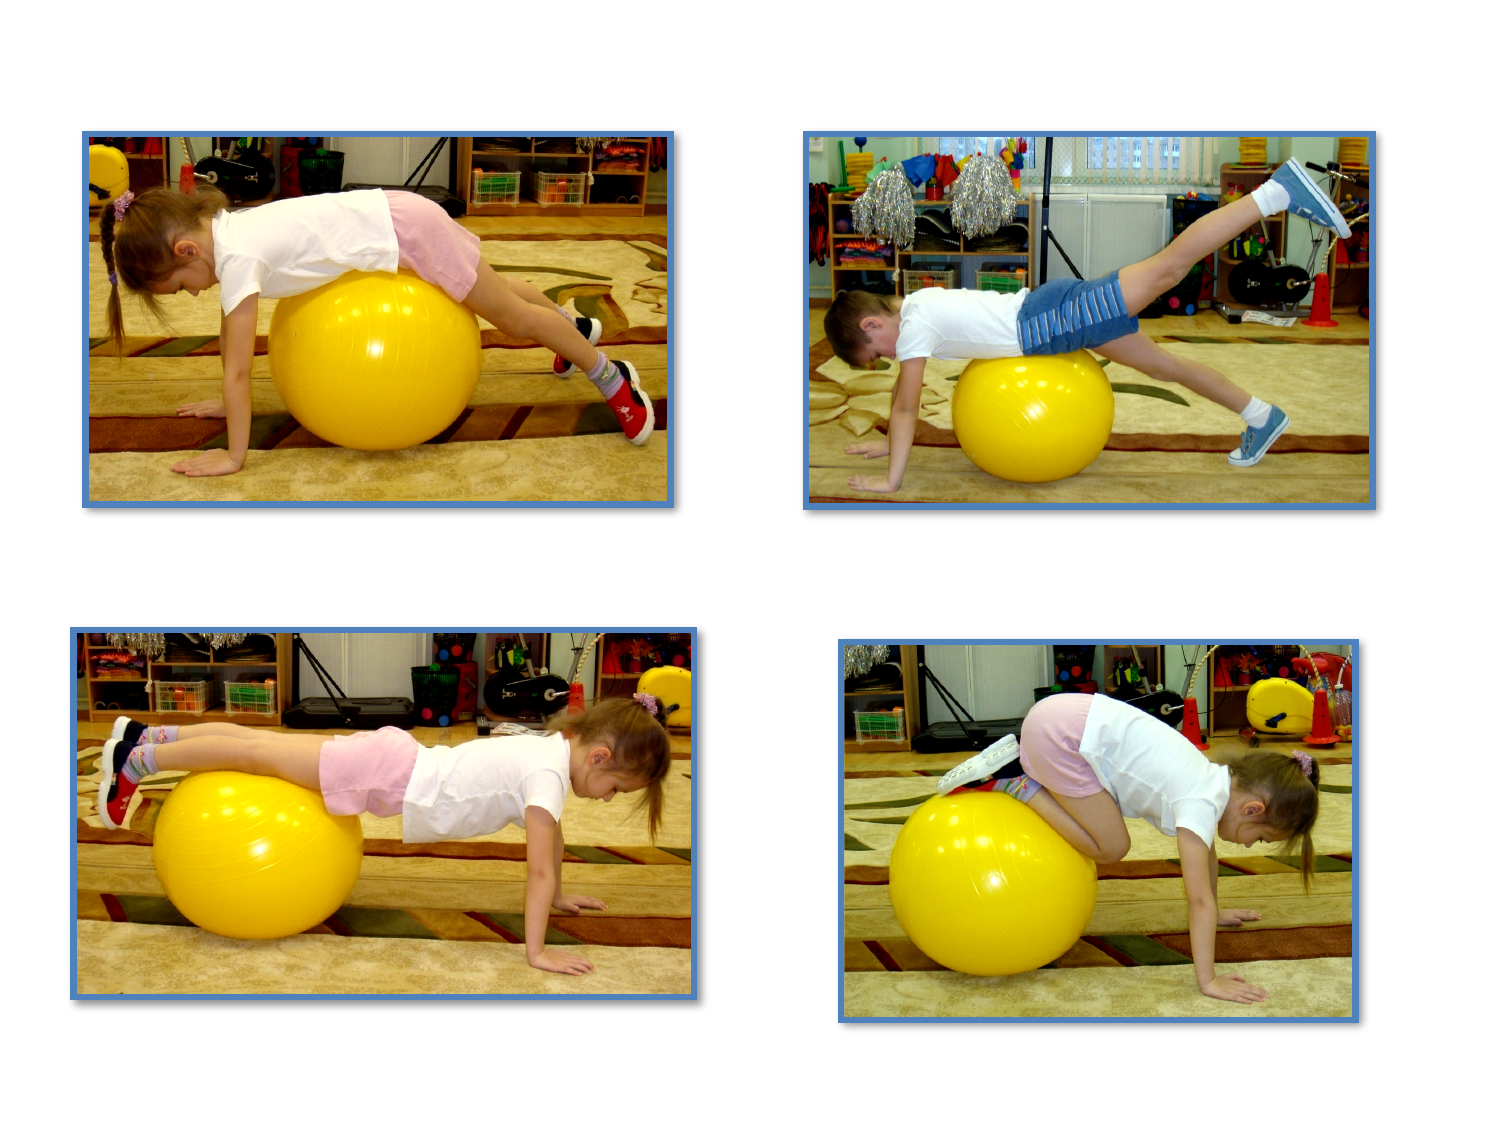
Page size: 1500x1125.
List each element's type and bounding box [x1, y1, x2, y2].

picture [88, 136, 668, 502]
picture [844, 644, 1353, 1017]
picture [808, 136, 1370, 504]
picture [76, 633, 692, 995]
